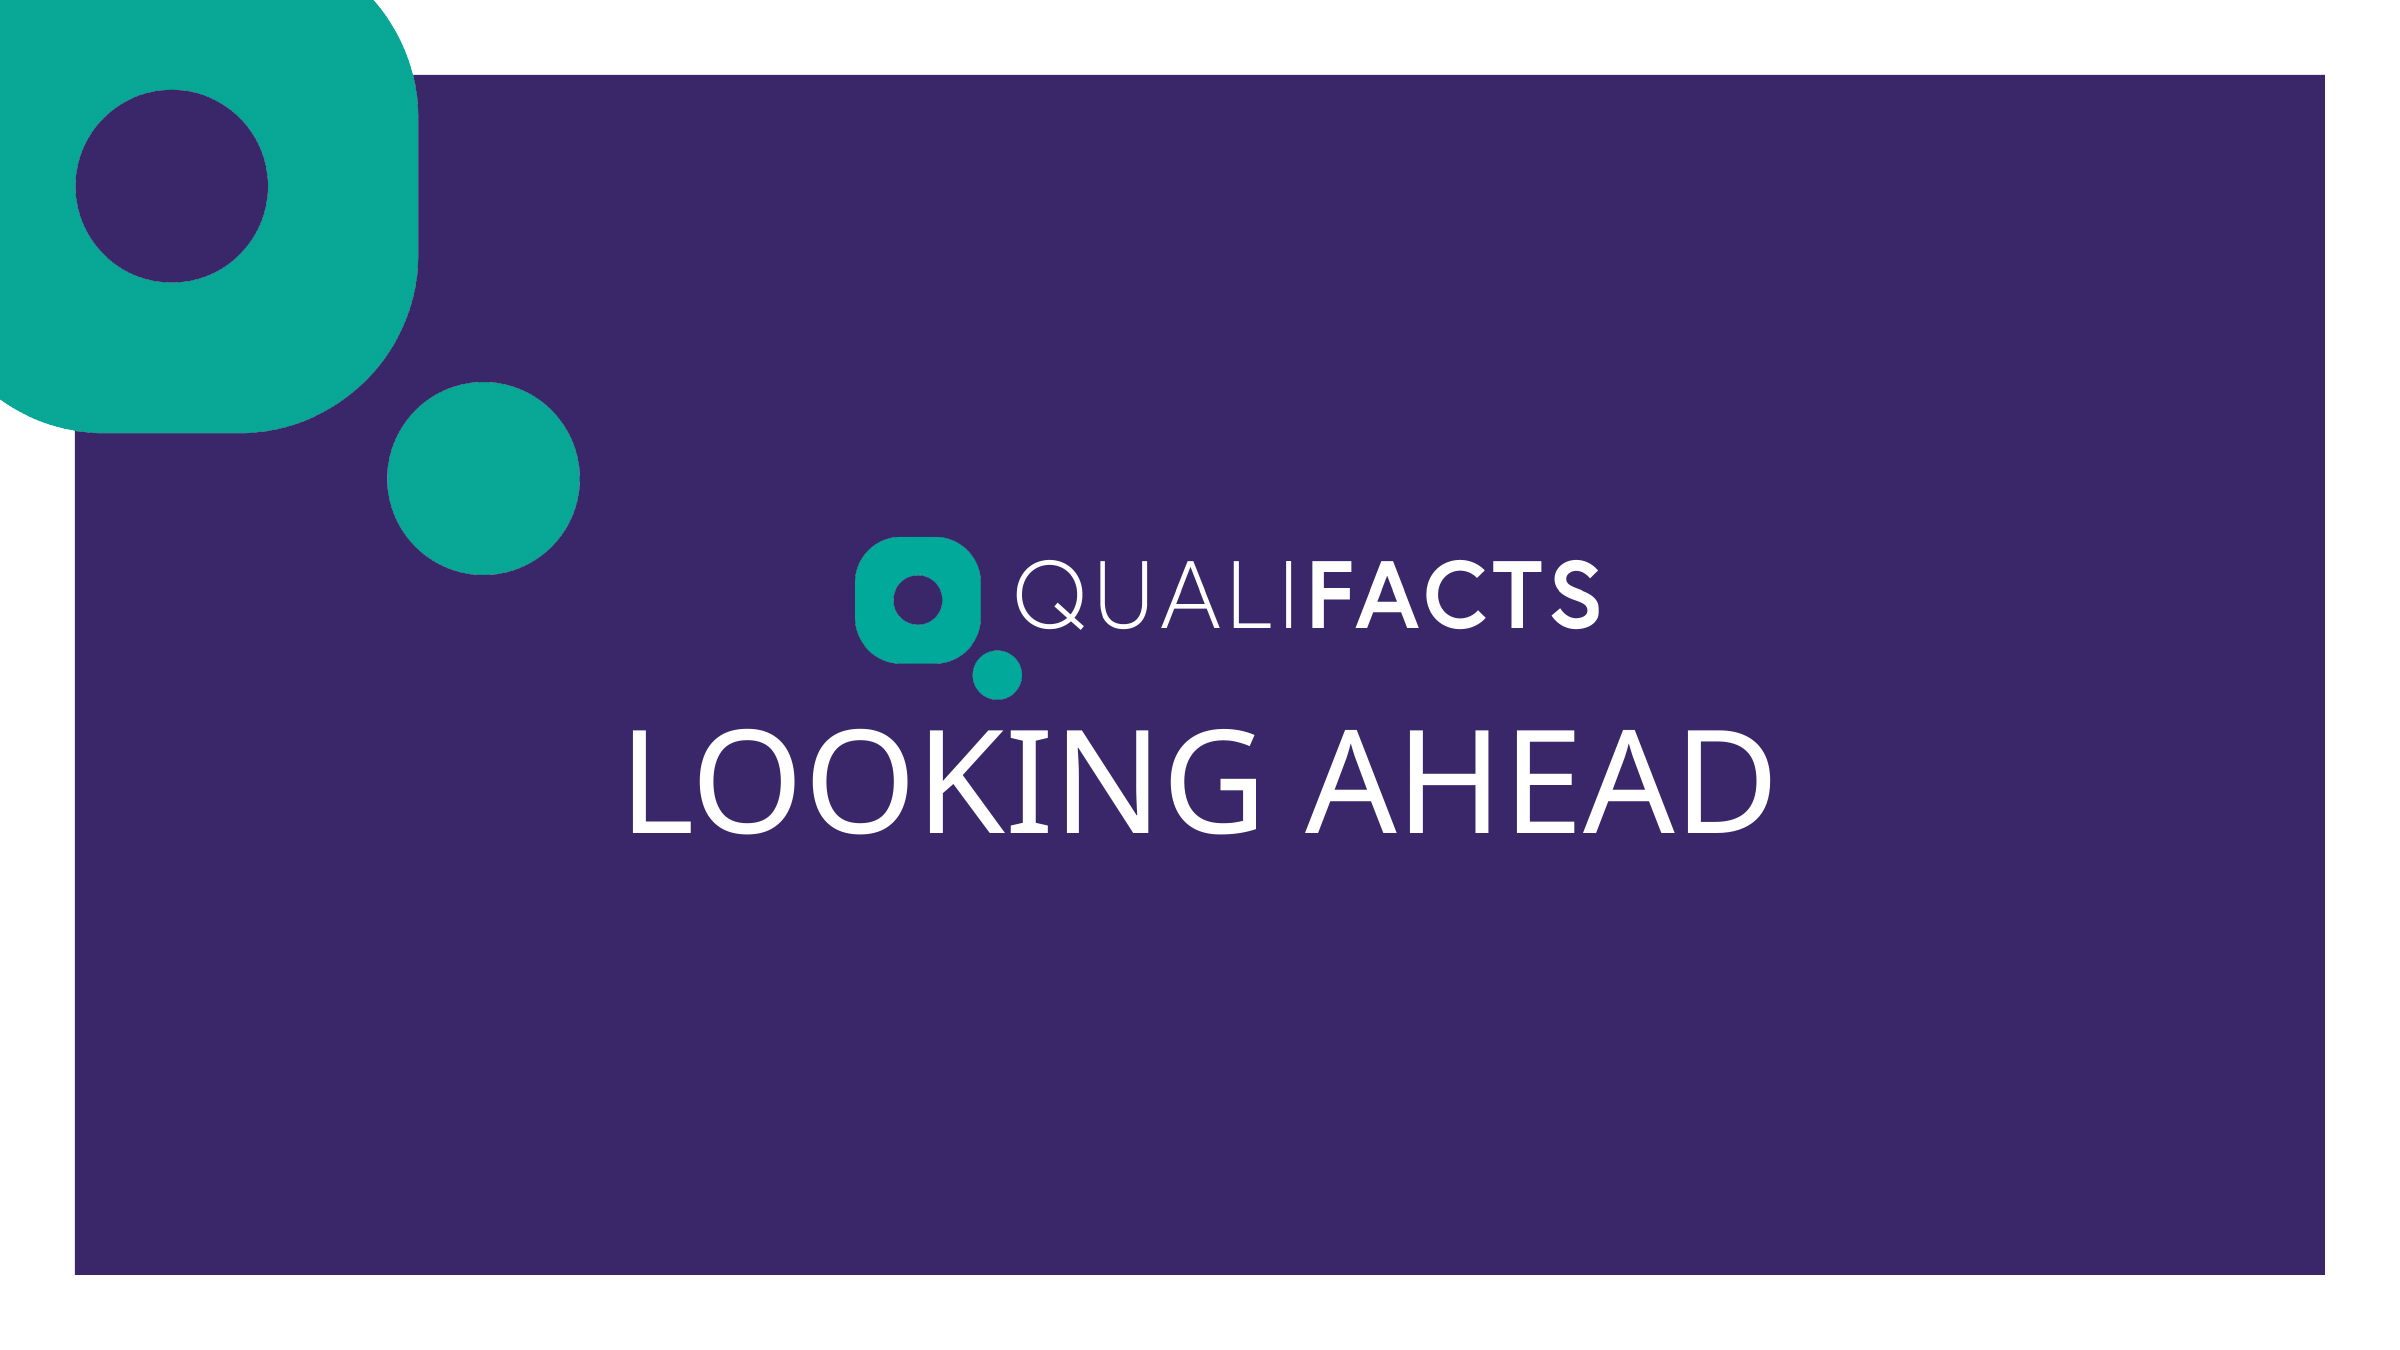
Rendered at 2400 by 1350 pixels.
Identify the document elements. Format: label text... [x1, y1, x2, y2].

picture [855, 536, 1599, 700]
title LOOKING AHEAD [526, 708, 1874, 1016]
picture [0, 0, 580, 575]
